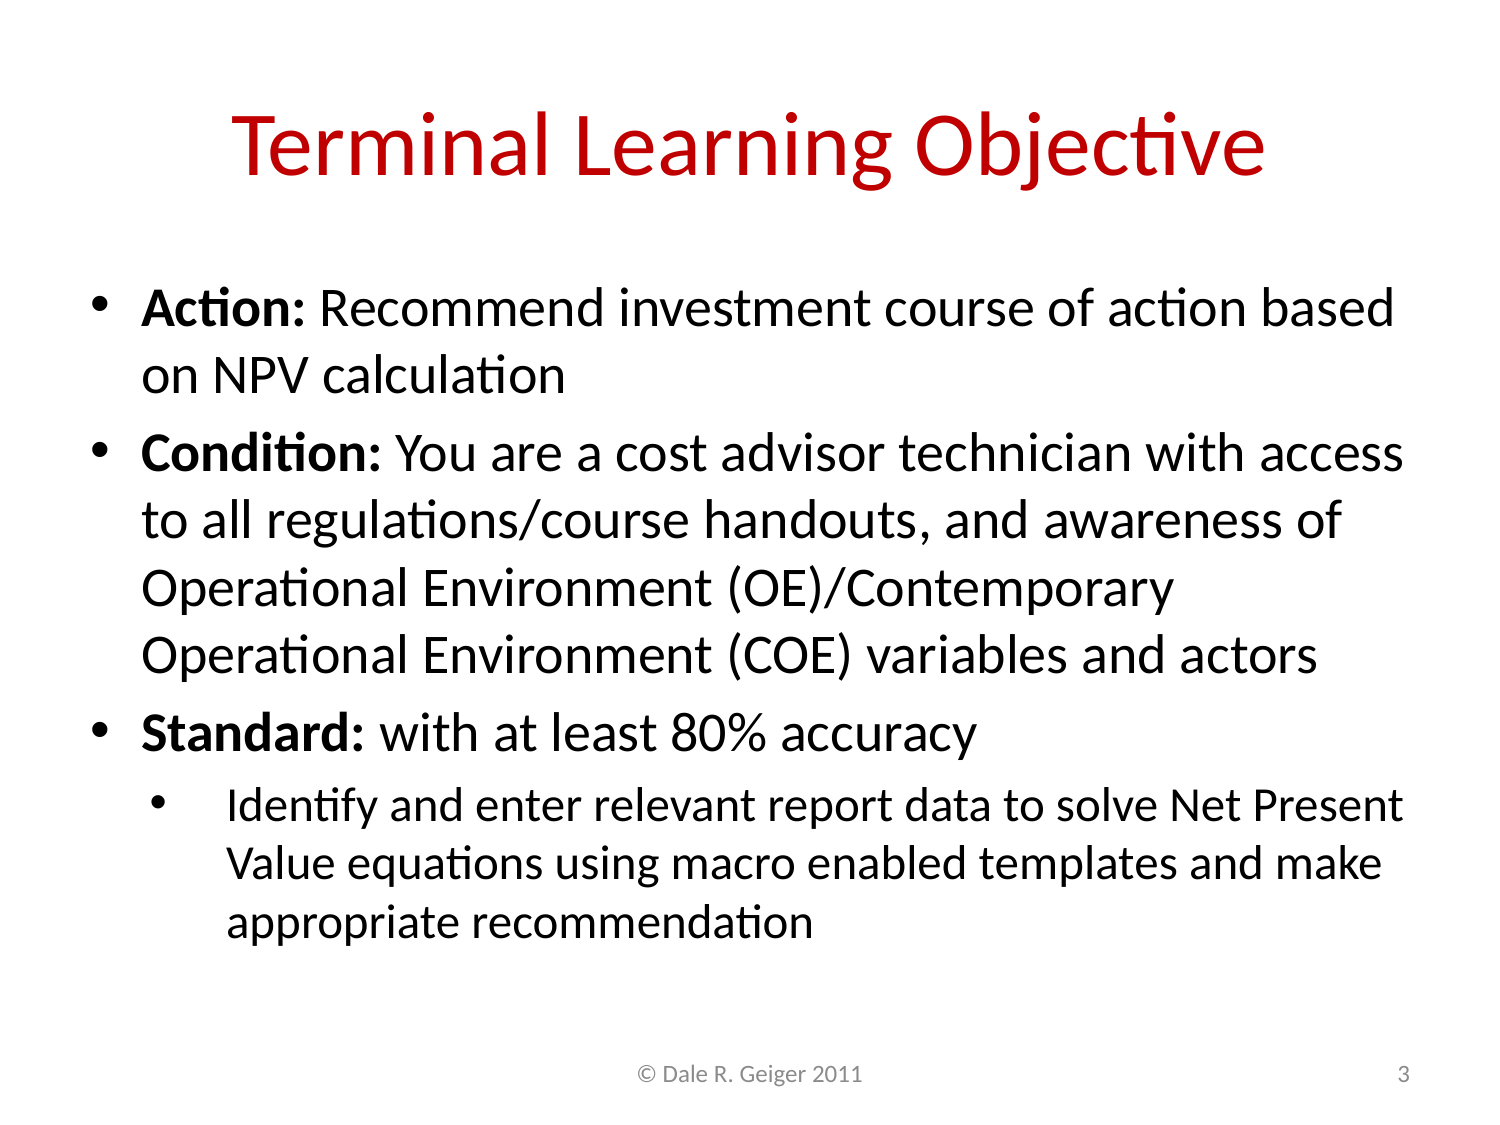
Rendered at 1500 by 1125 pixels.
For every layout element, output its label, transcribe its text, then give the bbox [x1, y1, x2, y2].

list Action: Recommend investment course of action based on NPV calculation Condition: You are a cost advisor technician with access to all regulations/course handouts, and awareness of Operational Environment (OE)/Contemporary Operational Environment (COE) variables and actors Standard: with at least 80% accuracy Identify and enter relevant report data to solve Net Present Value equations using macro enabled templates and make appropriate recommendation [75, 262, 1425, 1005]
slide_number 3 [1074, 1042, 1425, 1103]
footer © Dale R. Geiger 2011 [512, 1042, 988, 1103]
title Terminal Learning Objective [75, 45, 1425, 233]
